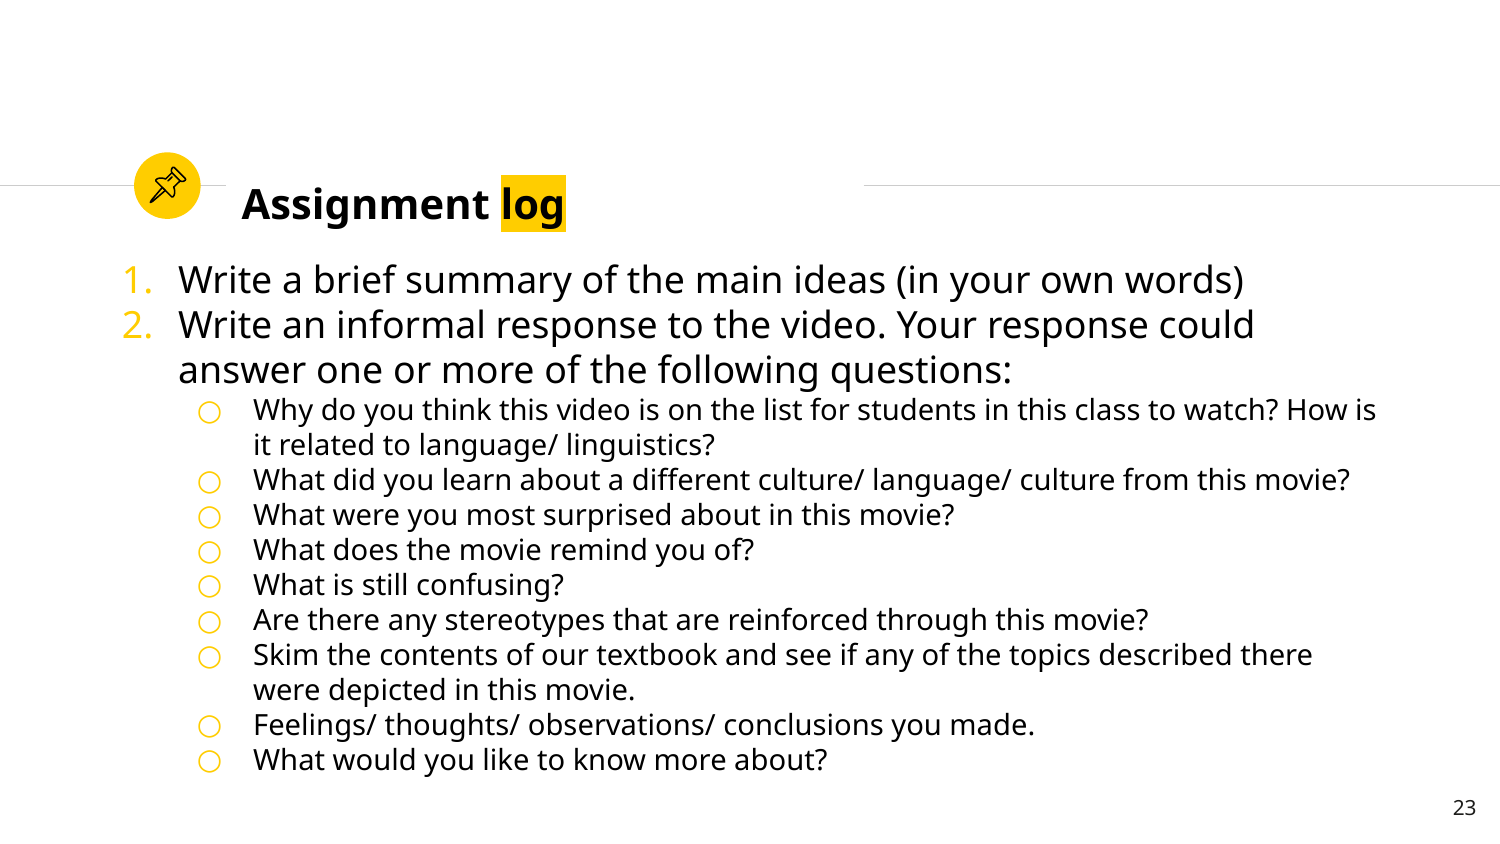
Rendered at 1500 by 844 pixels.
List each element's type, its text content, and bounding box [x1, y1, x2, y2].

list Write a brief summary of the main ideas (in your own words) Write an informal response to the video. Your response could answer one or more of the following questions: Why do you think this video is on the list for students in this class to watch? How is it related to language/ linguistics? What did you learn about a different culture/ language/ culture from this movie? What were you most surprised about in this movie? What does the movie remind you of? What is still confusing? Are there any stereotypes that are reinforced through this movie? Skim the contents of our textbook and see if any of the topics described there were depicted in this movie. Feelings/ thoughts/ observations/ conclusions you made. What would you like to know more about? [106, 241, 1402, 810]
title Assignment log [226, 143, 863, 241]
slide_number 23 [1401, 779, 1492, 844]
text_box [150, 166, 186, 203]
